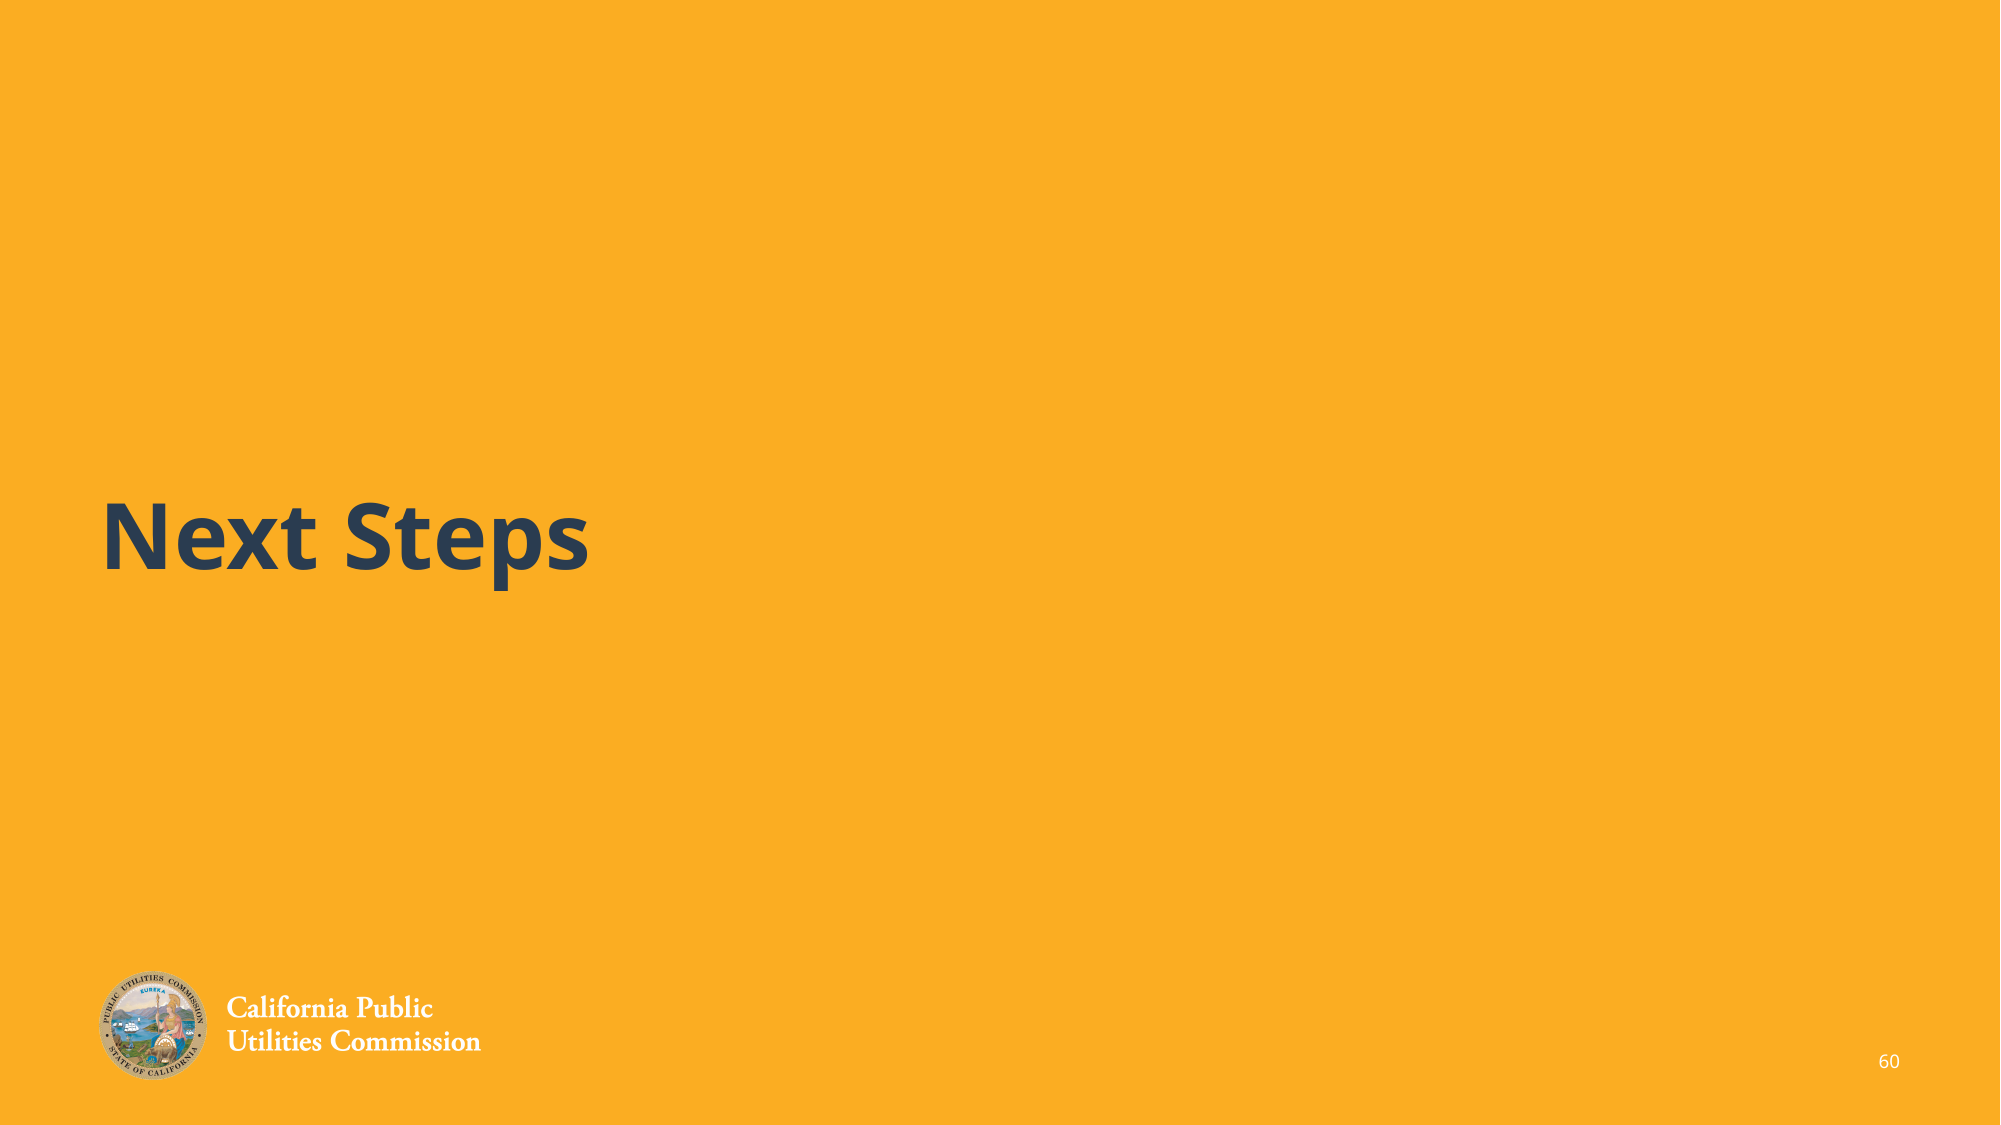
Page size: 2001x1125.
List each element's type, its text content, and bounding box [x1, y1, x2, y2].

title Next Steps [99, 209, 1675, 588]
slide_number 60 [1837, 1050, 1900, 1080]
picture [99, 971, 481, 1080]
